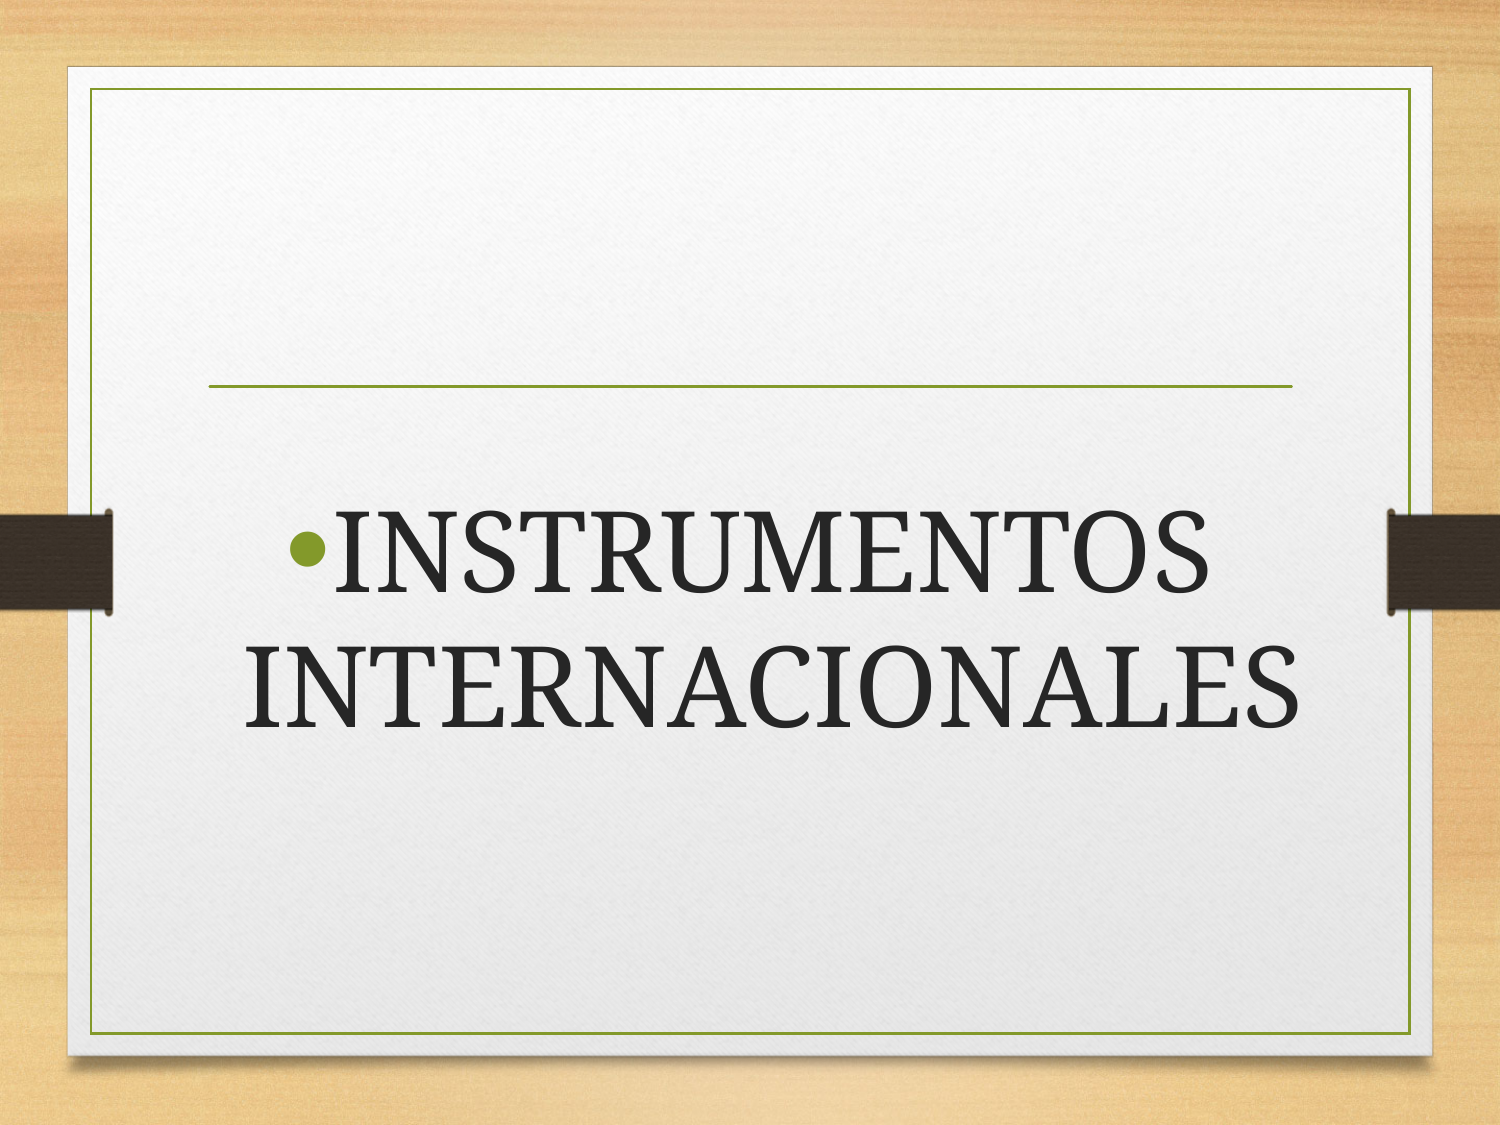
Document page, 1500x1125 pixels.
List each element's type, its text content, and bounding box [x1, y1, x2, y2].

list INSTRUMENTOS INTERNACIONALES [75, 302, 1425, 1005]
picture [0, 0, 1500, 1125]
